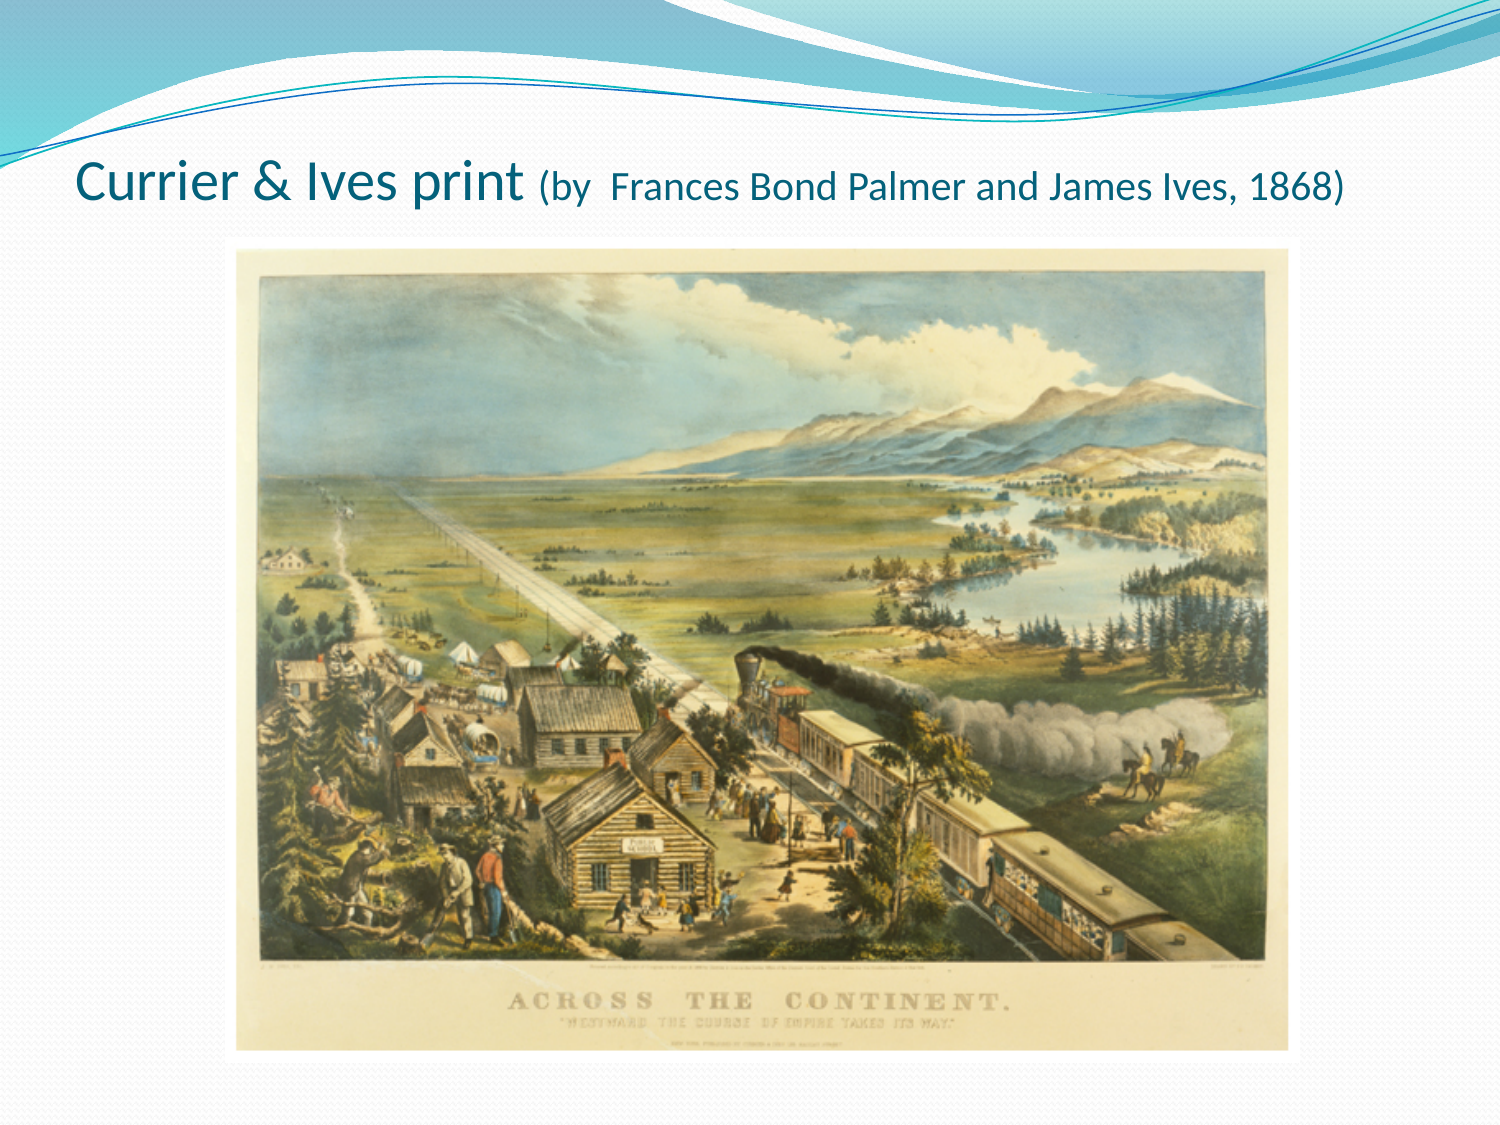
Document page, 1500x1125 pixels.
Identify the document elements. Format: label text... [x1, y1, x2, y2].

title Currier & Ives print (by Frances Bond Palmer and James Ives, 1868) [75, 115, 1425, 213]
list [224, 237, 1301, 1063]
